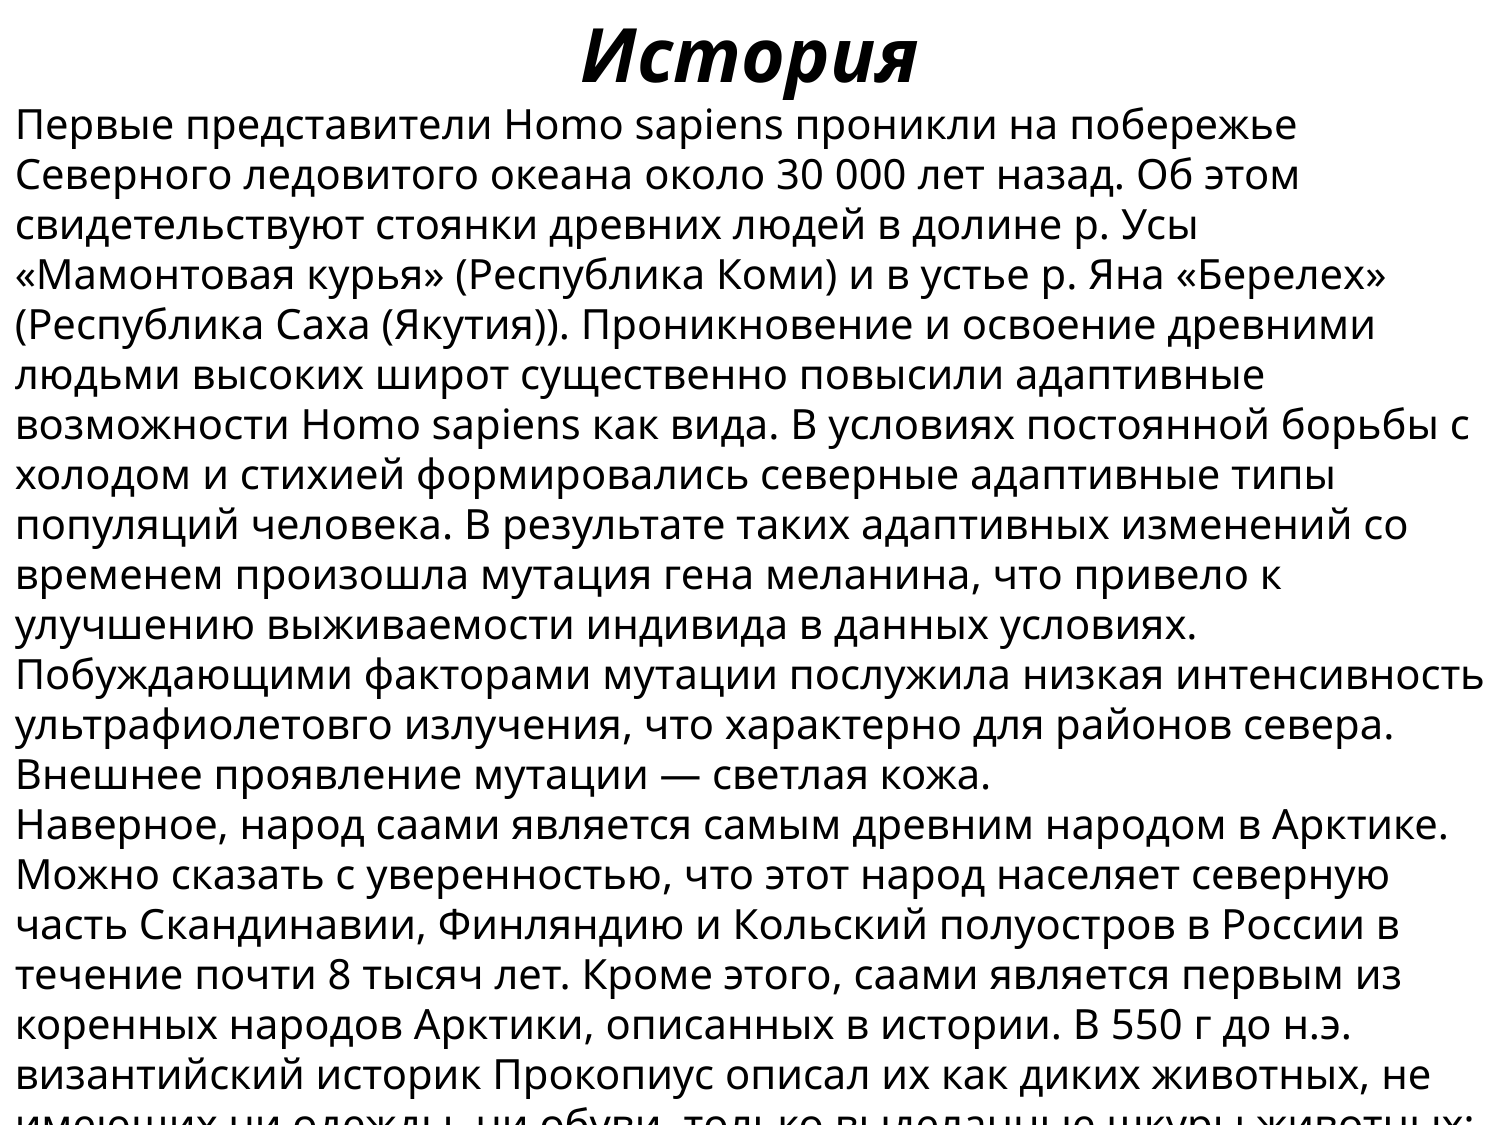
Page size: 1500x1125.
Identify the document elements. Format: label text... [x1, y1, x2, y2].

text_box История Первые представители Homo sapiens проникли на побережье Северного ледовитого океана около 30 000 лет назад. Об этом свидетельствуют стоянки древних людей в долине р. Усы «Мамонтовая курья» (Республика Коми) и в устье р. Яна «Берелех» (Республика Саха (Якутия)). Проникновение и освоение древними людьми высоких широт существенно повысили адаптивные возможности Homo sapiens как вида. В условиях постоянной борьбы с холодом и стихией формировались северные адаптивные типы популяций человека. В результате таких адаптивных изменений со временем произошла мутация гена меланина, что привело к улучшению выживаемости индивида в данных условиях. Побуждающими факторами мутации послужила низкая интенсивность ультрафиолетовго излучения, что характерно для районов севера. Внешнее проявление мутации — светлая кожа. Наверное, народ саами является самым древним народом в Арктике. Можно сказать с уверенностью, что этот народ населяет северную часть Скандинавии, Финляндию и Кольский полуостров в России в течение почти 8 тысяч лет. Кроме этого, саами является первым из коренных народов Арктики, описанных в истории. В 550 г до н.э. византийский историк Прокопиус описал их как диких животных, не имеющих ни одежды, ни обуви, только выделанные шкуры животных; по его словам, они не были знакомы с сельским хозяйством, жили только охотой и не пили вина. [0, 0, 1500, 1125]
